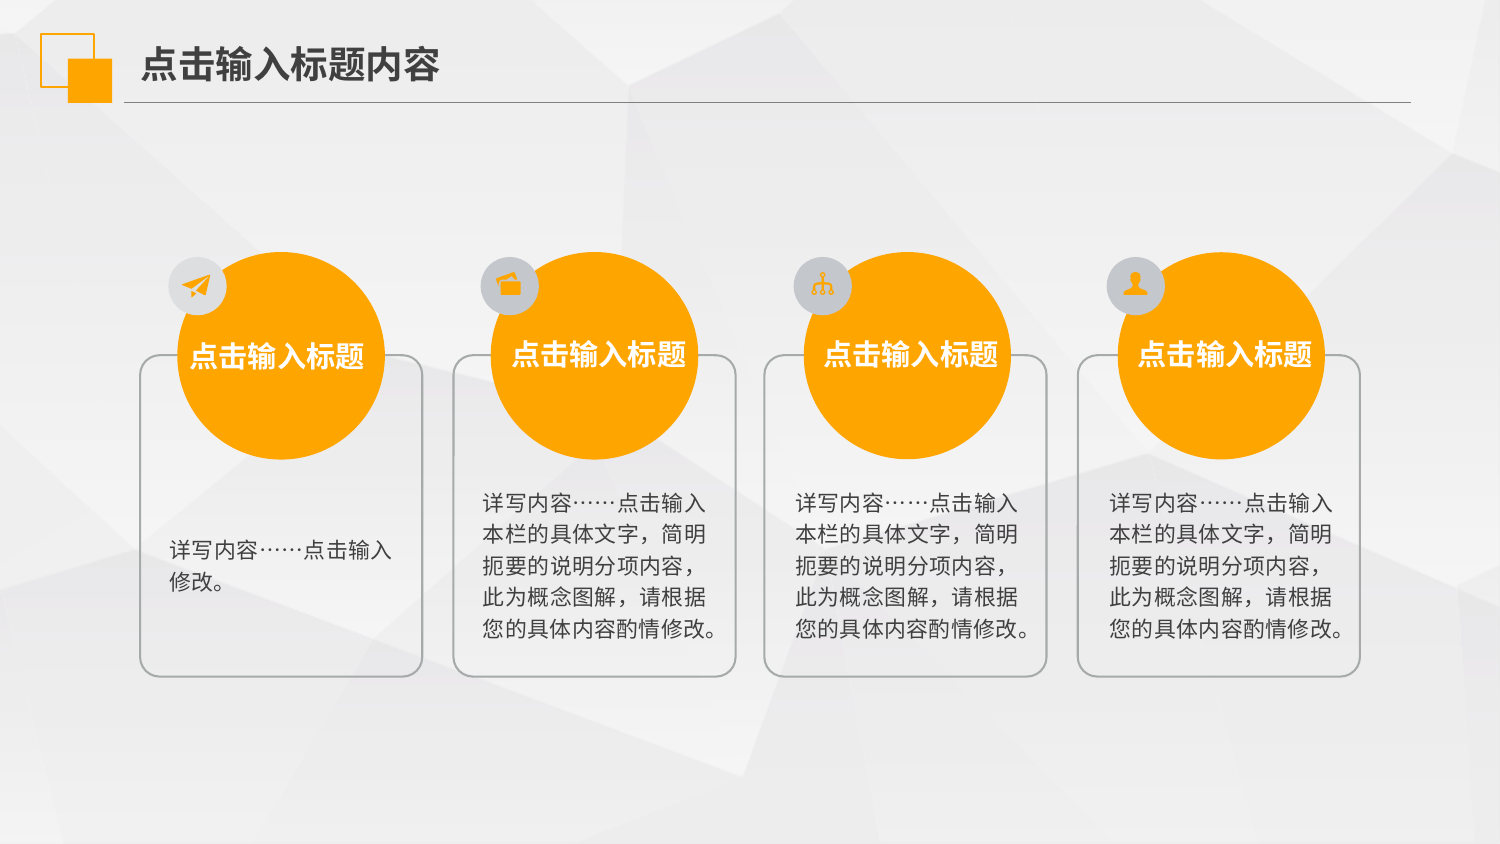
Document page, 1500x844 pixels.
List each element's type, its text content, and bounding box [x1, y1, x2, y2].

text_box [1170, 252, 1319, 320]
text_box 点击输入标题 [1128, 320, 1323, 392]
text_box 点击输入标题 [501, 320, 696, 392]
text_box 点击输入标题 [813, 320, 1009, 392]
text_box [453, 355, 736, 677]
text_box [140, 355, 423, 677]
text_box [811, 272, 835, 295]
text_box 点击输入标题 [172, 320, 382, 392]
text_box 详写内容……点击输入修改。 [154, 493, 408, 633]
text_box [1117, 324, 1319, 460]
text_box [480, 256, 540, 316]
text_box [1106, 256, 1166, 316]
text_box 详写内容……点击输入本栏的具体文字，简明扼要的说明分项内容，此为概念图解，请根据您的具体内容酌情修改。 [482, 493, 707, 633]
text_box [793, 256, 852, 316]
text_box 详写内容……点击输入本栏的具体文字，简明扼要的说明分项内容，此为概念图解，请根据您的具体内容酌情修改。 [795, 493, 1019, 633]
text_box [168, 256, 227, 316]
text_box [1077, 355, 1360, 677]
text_box [542, 252, 692, 320]
text_box [803, 252, 1005, 460]
text_box [230, 252, 379, 320]
text_box 点击输入标题内容 [140, 32, 491, 95]
text_box [764, 355, 1047, 677]
text_box [490, 324, 692, 460]
text_box [183, 392, 379, 460]
text_box 详写内容……点击输入本栏的具体文字，简明扼要的说明分项内容，此为概念图解，请根据您的具体内容酌情修改。 [1109, 493, 1333, 633]
picture [0, 0, 1500, 844]
